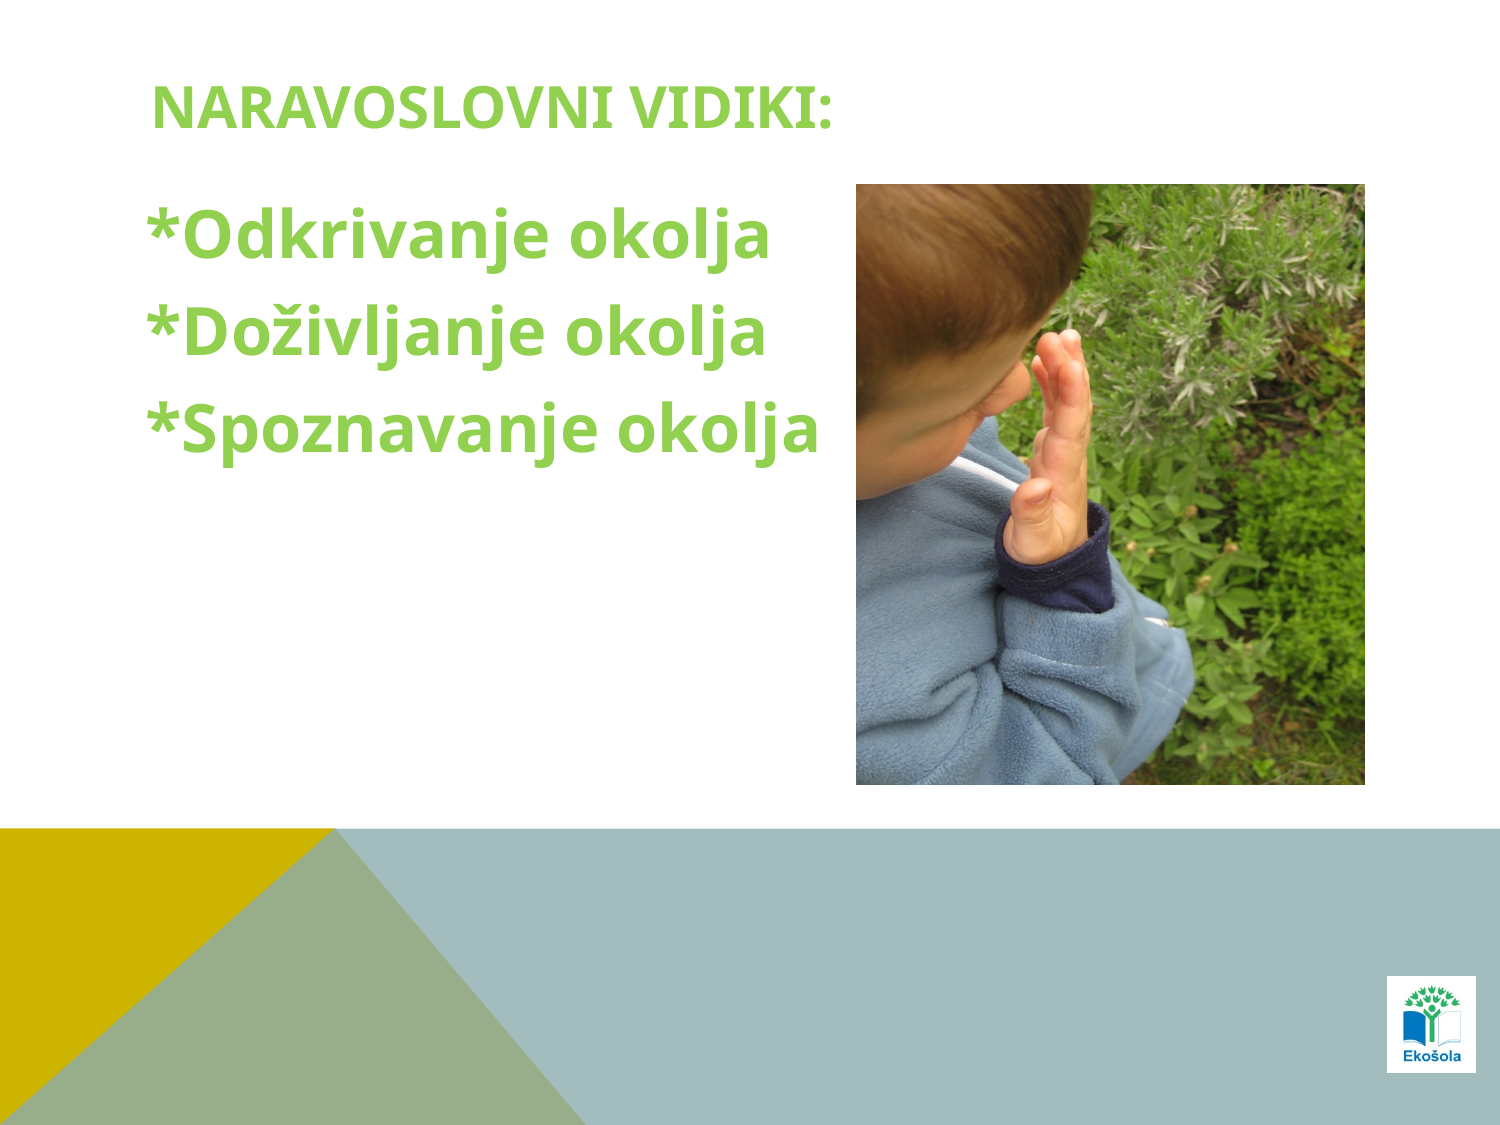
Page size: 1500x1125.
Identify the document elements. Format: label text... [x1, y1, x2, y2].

list *Odkrivanje okolja *Doživljanje okolja *Spoznavanje okolja [130, 184, 853, 772]
picture [1387, 976, 1476, 1074]
picture [856, 184, 1365, 785]
title NARAVOSLOVNI VIDIKI: [135, 60, 1369, 150]
